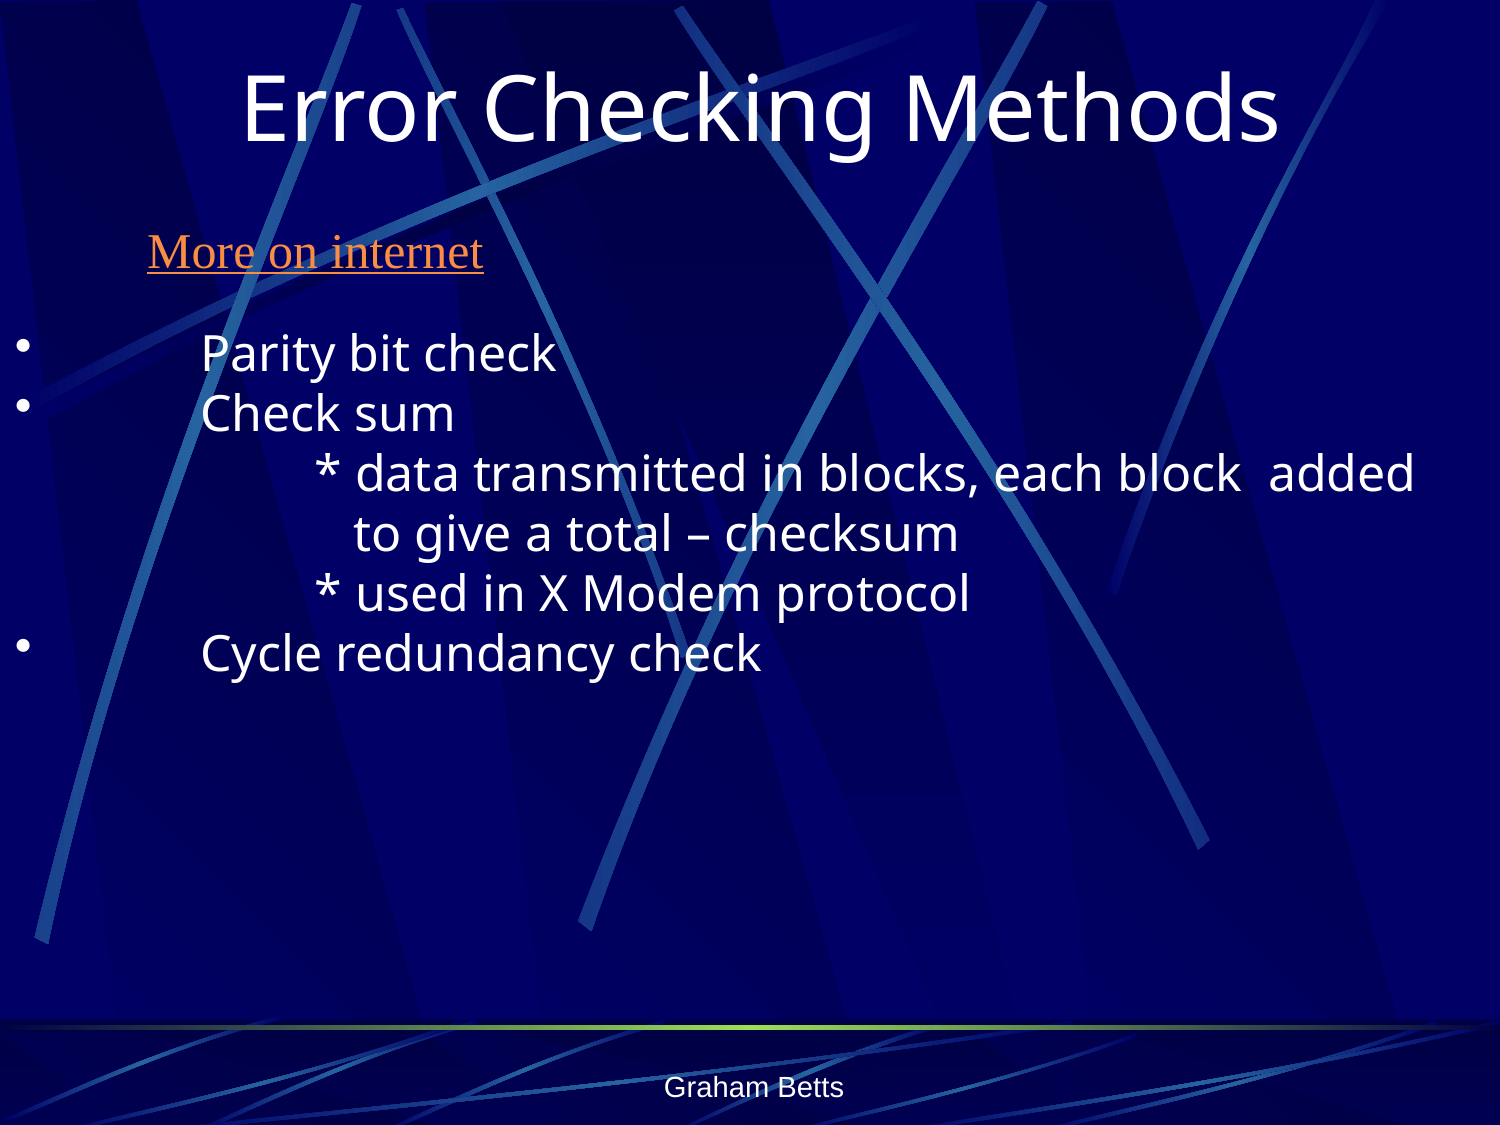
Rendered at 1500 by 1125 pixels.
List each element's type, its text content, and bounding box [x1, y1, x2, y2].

title Error Checking Methods [123, 42, 1400, 168]
text_box Parity bit check Check sum * data transmitted in blocks, each block added to give a total – checksum * used in X Modem protocol Cycle redundancy check [0, 314, 1437, 749]
text_box More on internet [132, 211, 499, 287]
footer Graham Betts [516, 1035, 993, 1111]
